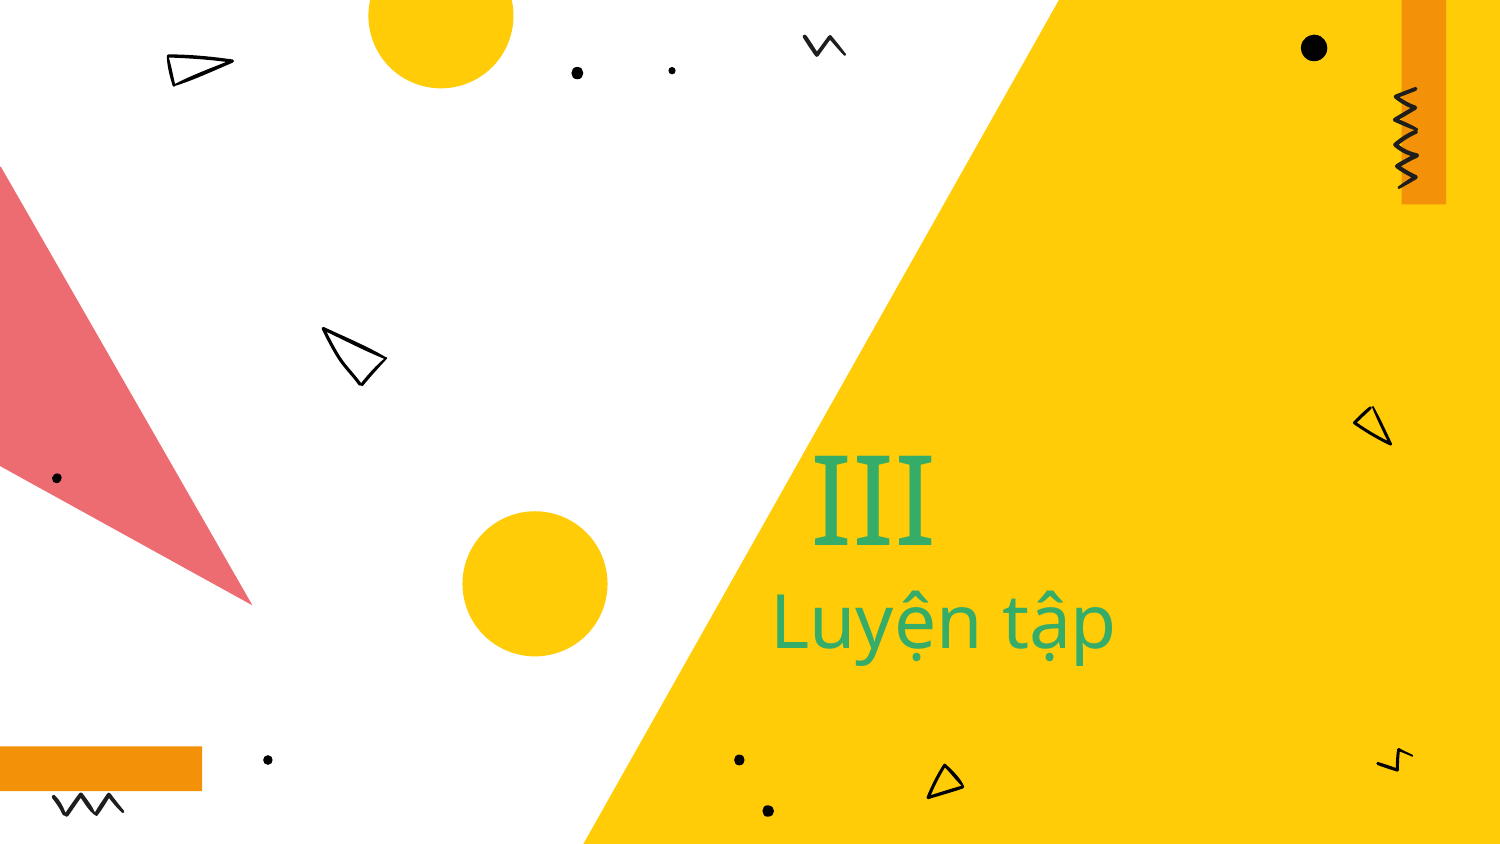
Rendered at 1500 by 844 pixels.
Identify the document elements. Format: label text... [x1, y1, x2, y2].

text_box [462, 511, 608, 657]
title Luyện tập [755, 549, 1500, 688]
title III [755, 407, 993, 584]
